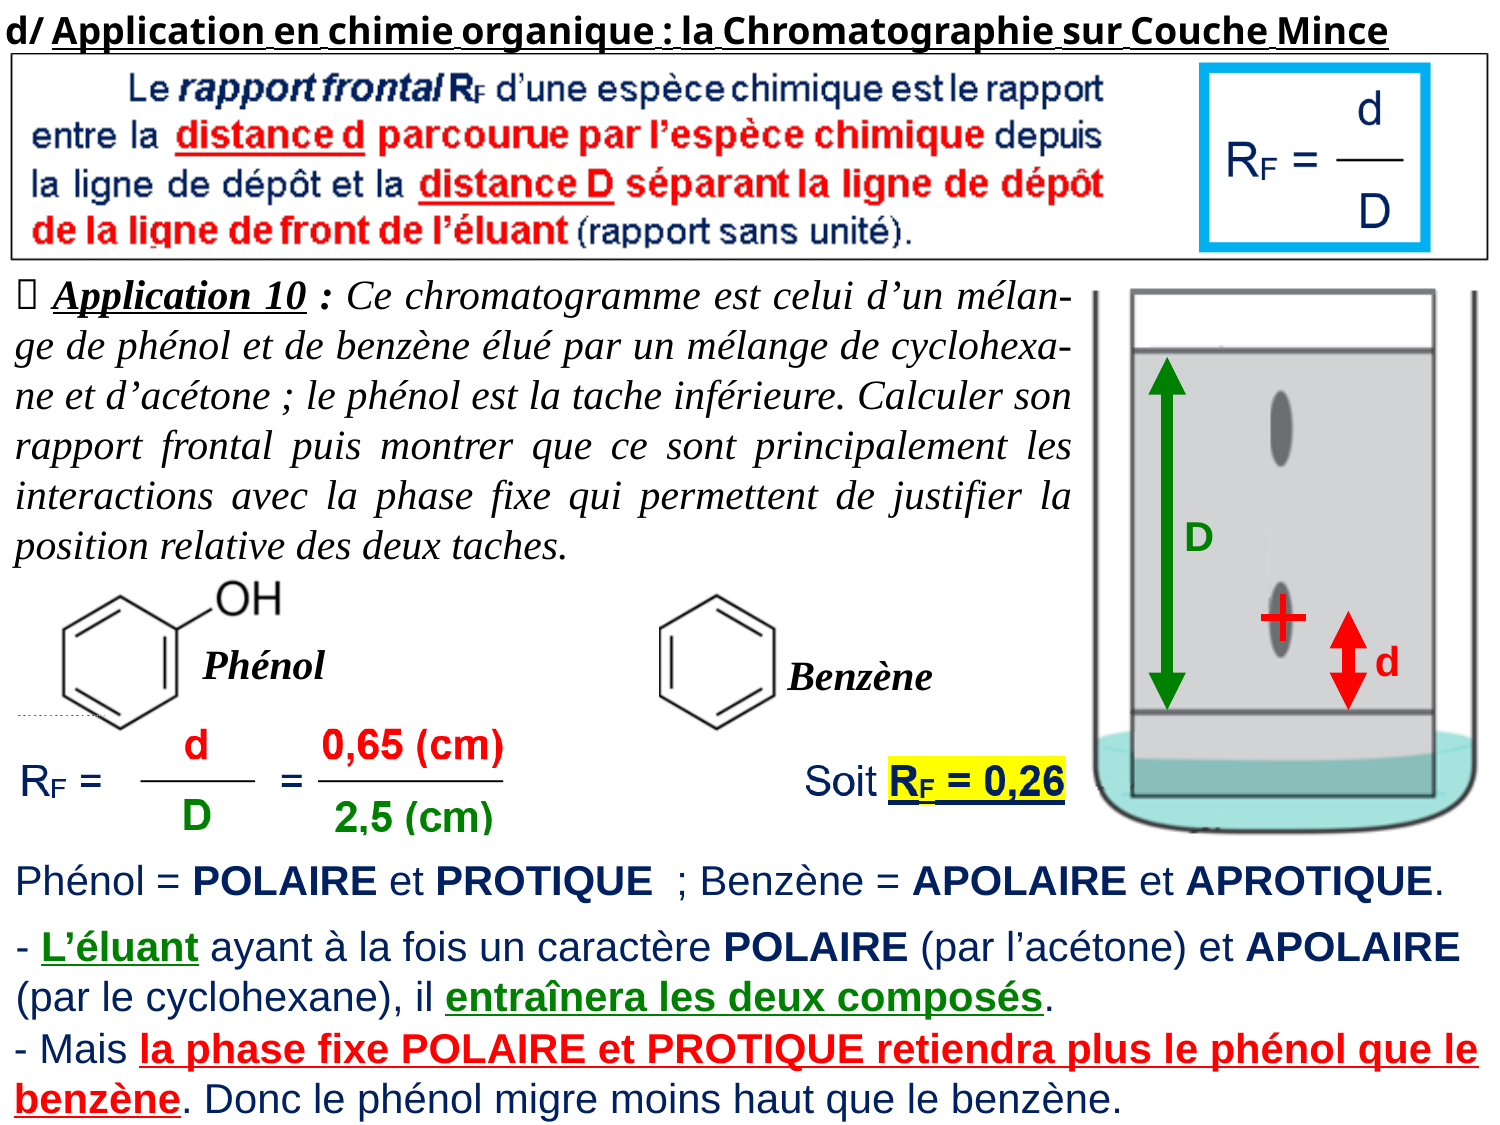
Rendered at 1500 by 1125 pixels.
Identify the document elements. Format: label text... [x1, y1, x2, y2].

text_box  Application 10 : Ce chromatogramme est celui d’un mélan-ge de phénol et de benzène élué par un mélange de cyclohexa-ne et d’acétone ; le phénol est la tache inférieure. Calculer son rapport frontal puis montrer que ce sont principalement les interactions avec la phase fixe qui permettent de justifier la position relative des deux taches. [0, 260, 1089, 576]
picture [17, 578, 1072, 841]
text_box - L’éluant ayant à la fois un caractère POLAIRE (par l’acétone) et APOLAIRE (par le cyclohexane), il entraînera les deux composés. [0, 912, 1500, 1014]
text_box Phénol = POLAIRE et PROTIQUE ; Benzène = APOLAIRE et APROTIQUE. [0, 846, 1500, 912]
text_box Benzène [779, 640, 959, 691]
picture [9, 53, 1491, 265]
text_box Phénol [282, 630, 352, 700]
text_box [0, 0, 1500, 75]
picture [1088, 283, 1491, 842]
text_box - Mais la phase fixe POLAIRE et PROTIQUE retiendra plus le phénol que le benzène. Donc le phénol migre moins haut que le benzène. [0, 1014, 1500, 1125]
